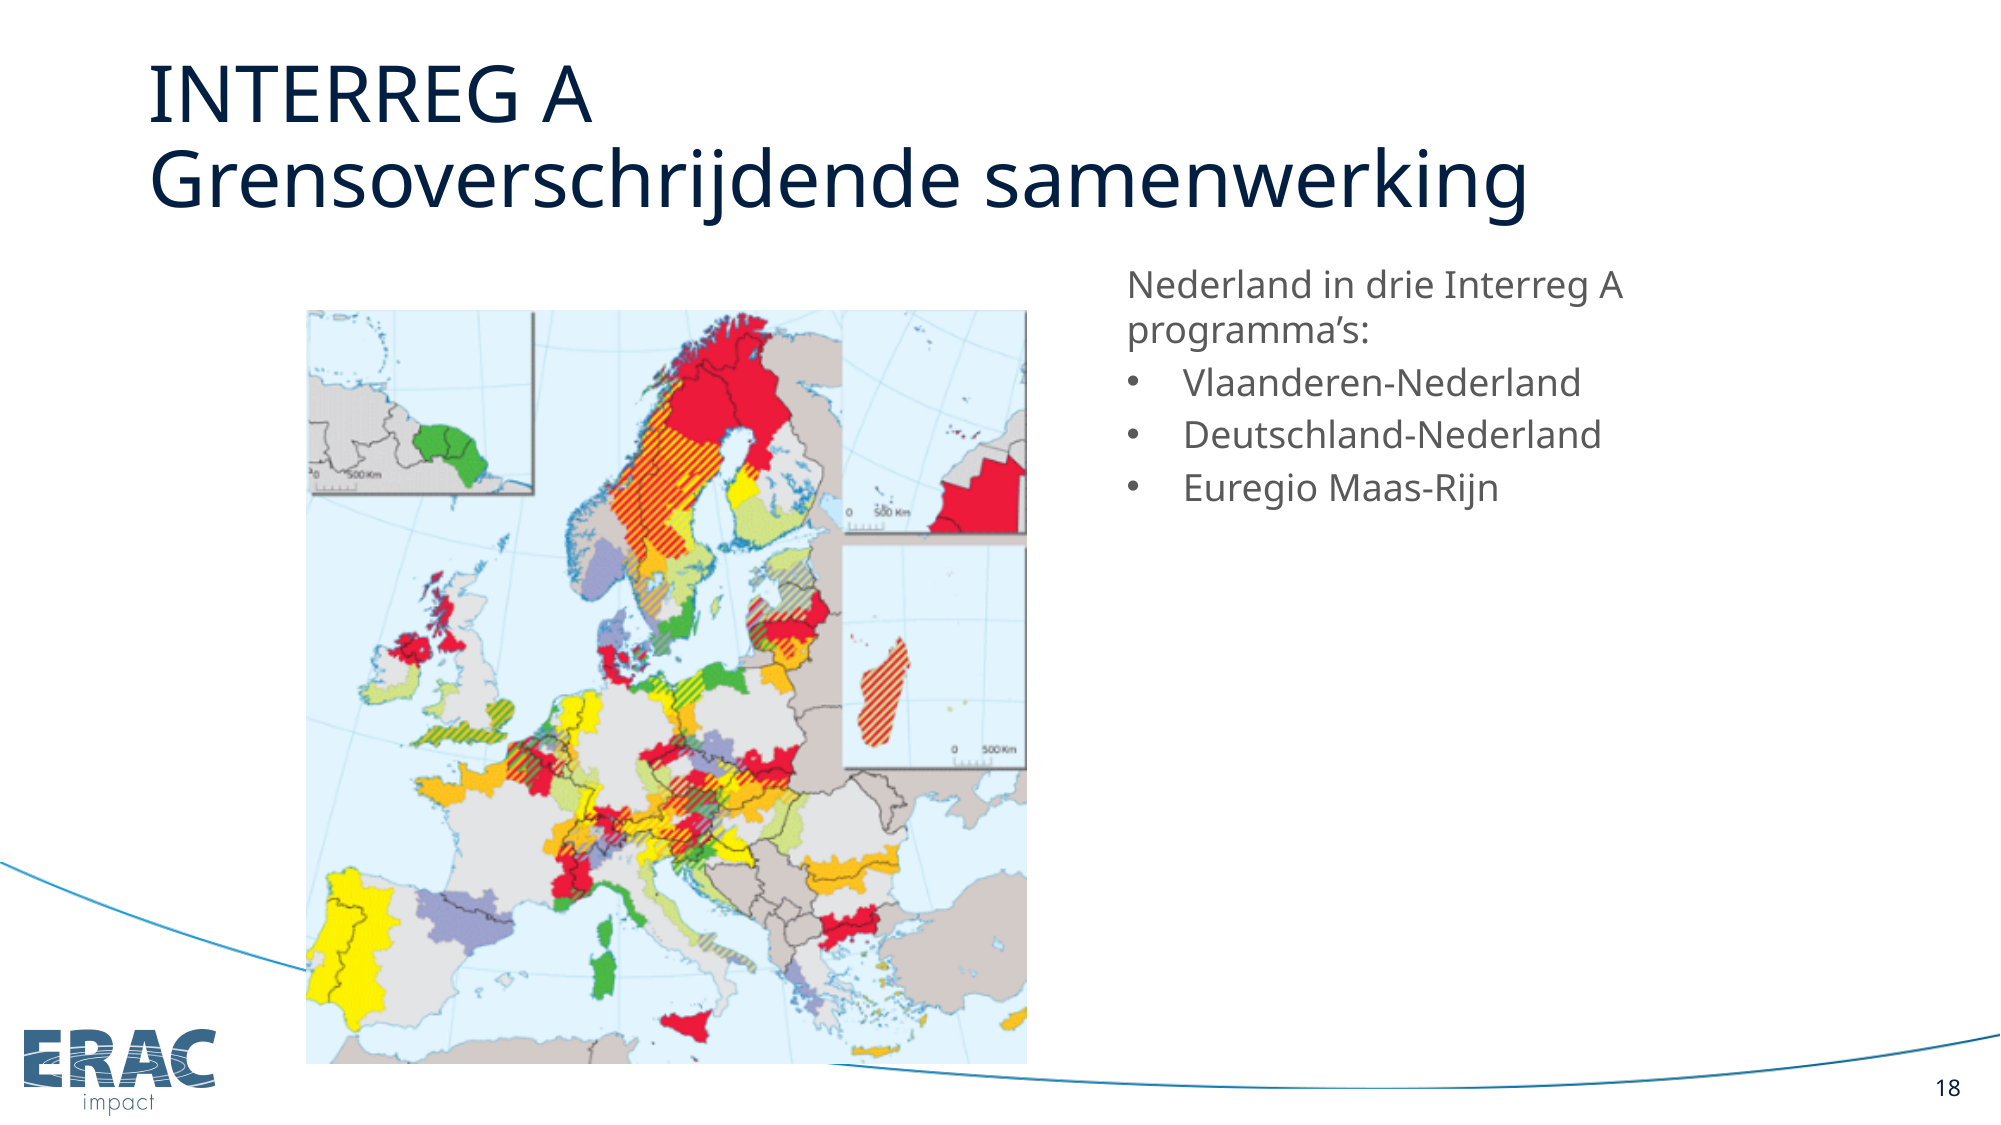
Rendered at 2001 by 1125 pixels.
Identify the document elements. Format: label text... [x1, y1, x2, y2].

title INTERREG A Grensoverschrijdende samenwerking [133, 46, 1632, 234]
text_box Nederland in drie Interreg A programma’s: Vlaanderen-Nederland Deutschland-Nederland Euregio Maas-Rijn [1111, 253, 1700, 996]
picture [0, 310, 2000, 1116]
